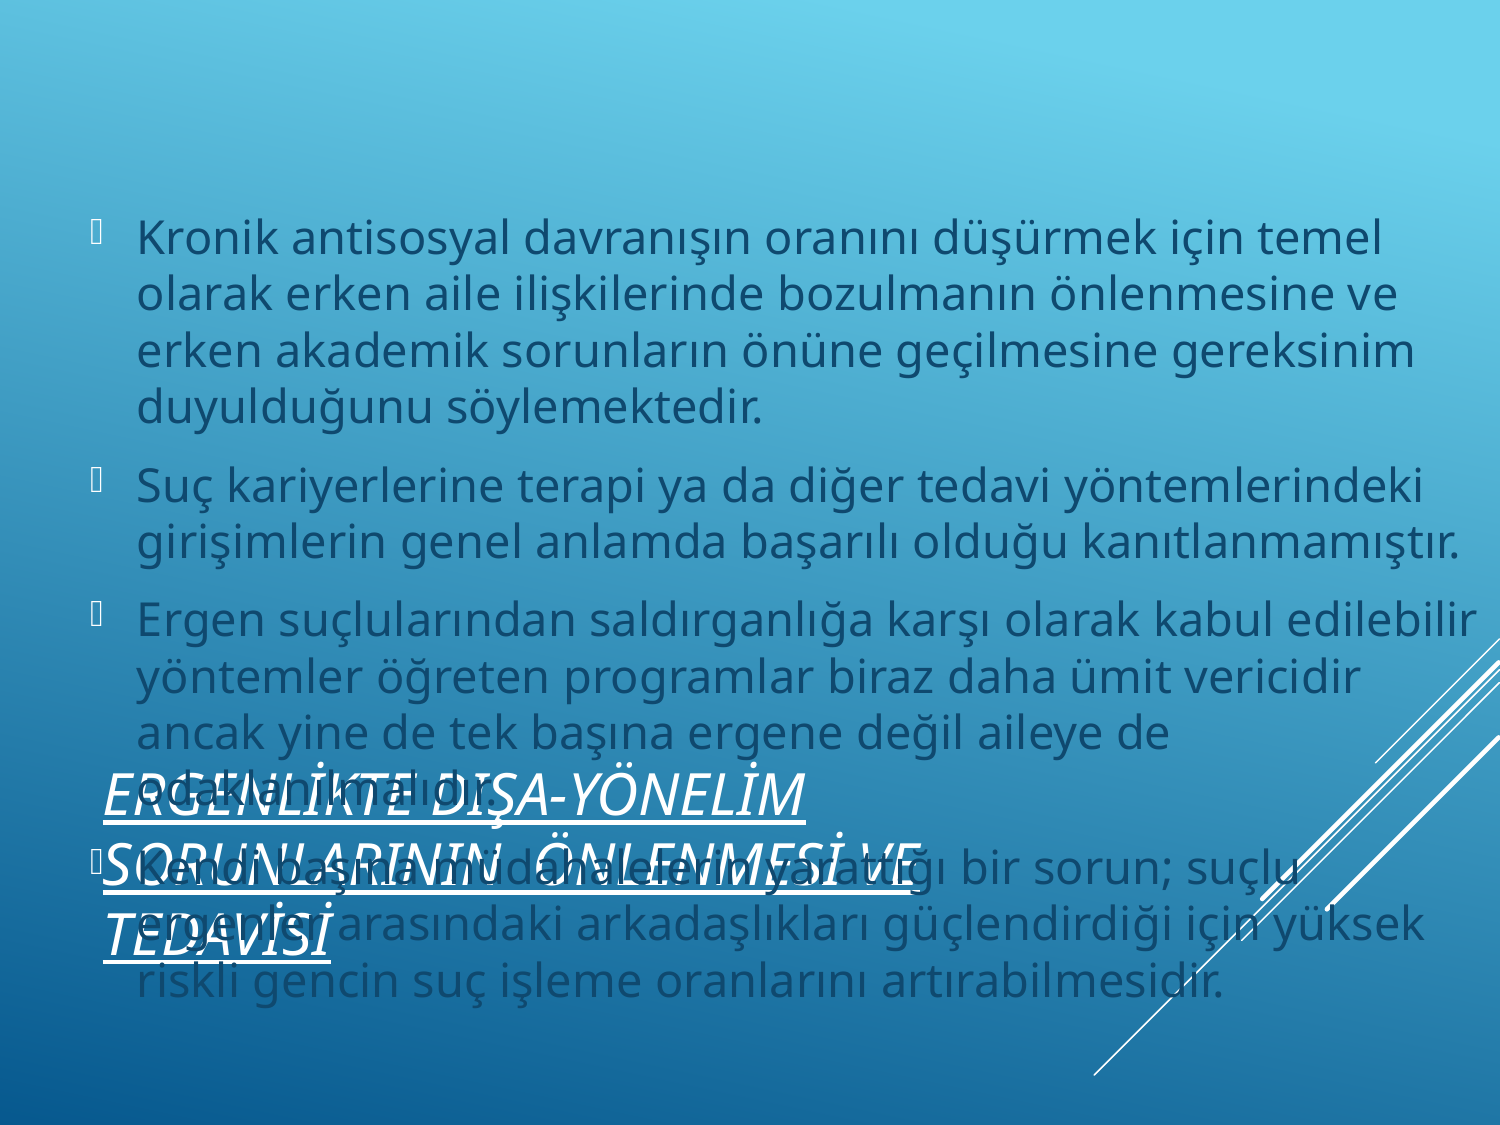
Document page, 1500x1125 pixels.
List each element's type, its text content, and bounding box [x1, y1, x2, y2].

list Kronik antisosyal davranışın oranını düşürmek için temel olarak erken aile ilişkilerinde bozulmanın önlenmesine ve erken akademik sorunların önüne geçilmesine gereksinim duyulduğunu söylemektedir. Suç kariyerlerine terapi ya da diğer tedavi yöntemlerindeki girişimlerin genel anlamda başarılı olduğu kanıtlanmamıştır. Ergen suçlularından saldırganlığa karşı olarak kabul edilebilir yöntemler öğreten programlar biraz daha ümit vericidir ancak yine de tek başına ergene değil aileye de odaklanılmalıdır. Kendi başına müdahalelerin yarattığı bir sorun; suçlu ergenler arasındaki arkadaşlıkları güçlendirdiği için yüksek riskli gencin suç işleme oranlarını artırabilmesidir. [75, 200, 1500, 1125]
